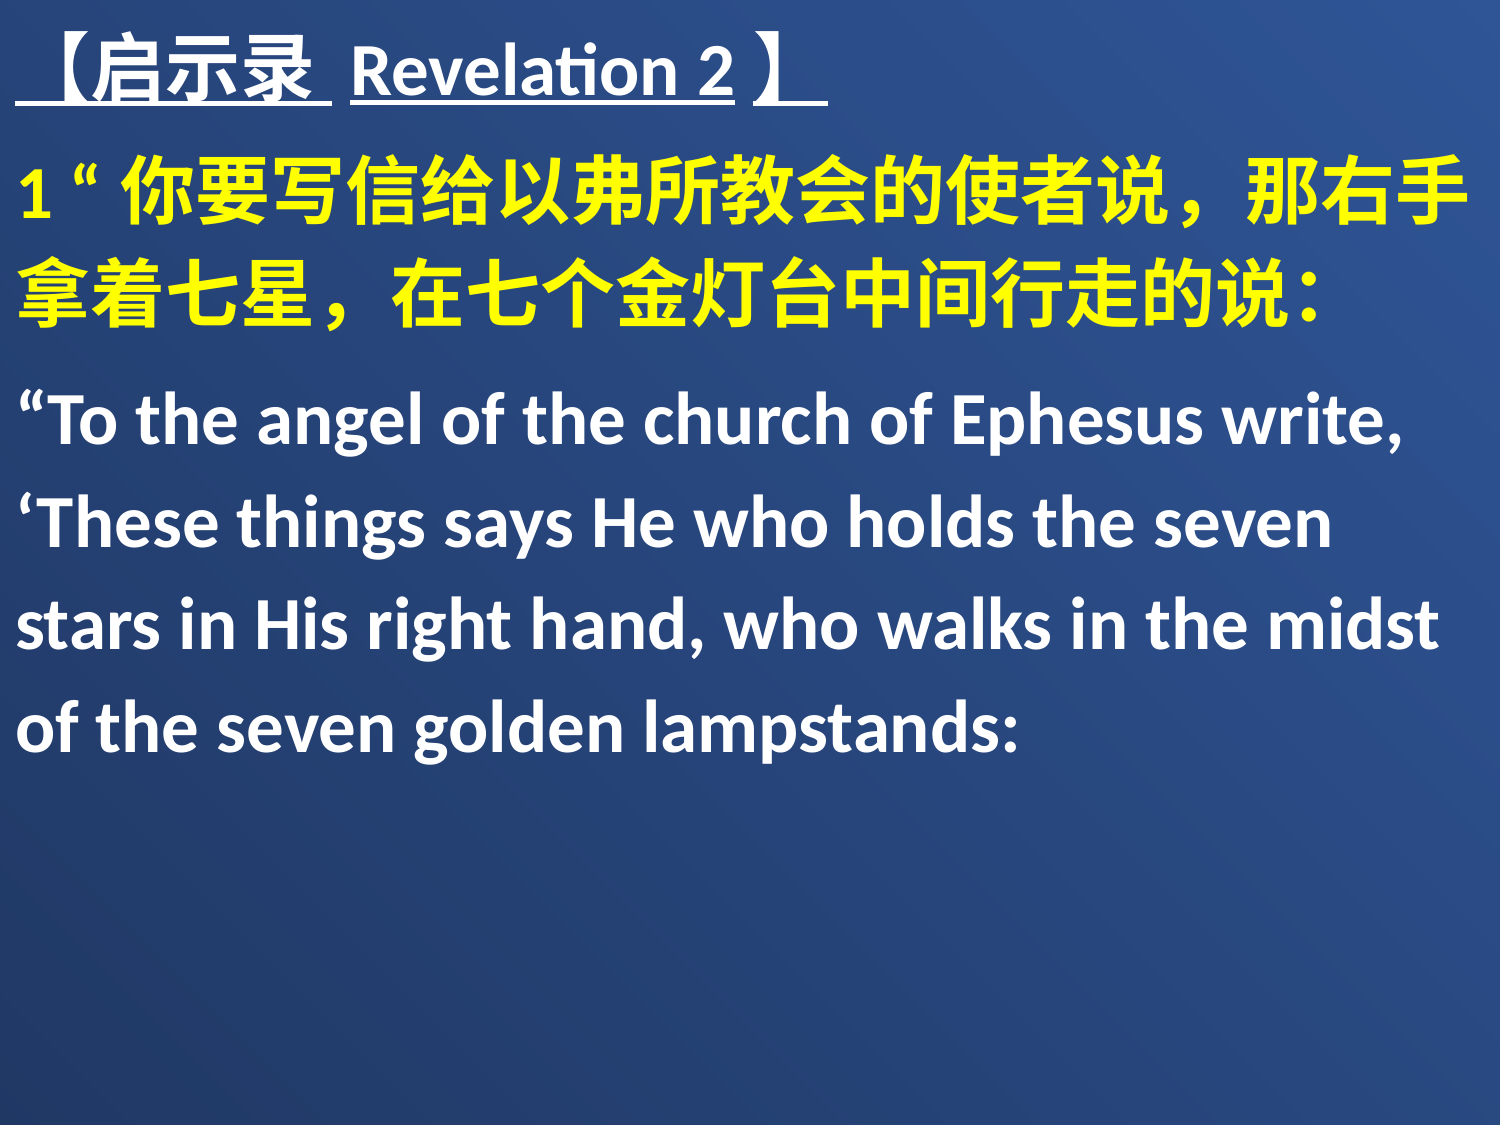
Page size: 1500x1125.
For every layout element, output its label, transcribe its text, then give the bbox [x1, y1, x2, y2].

subtitle 【启示录 Revelation 2】 1 “你要写信给以弗所教会的使者说，那右手拿着七星，在七个金灯台中间行走的说： “To the angel of the church of Ephesus write, ‘These things says He who holds the seven stars in His right hand, who walks in the midst of the seven golden lampstands: [0, 0, 1500, 1125]
